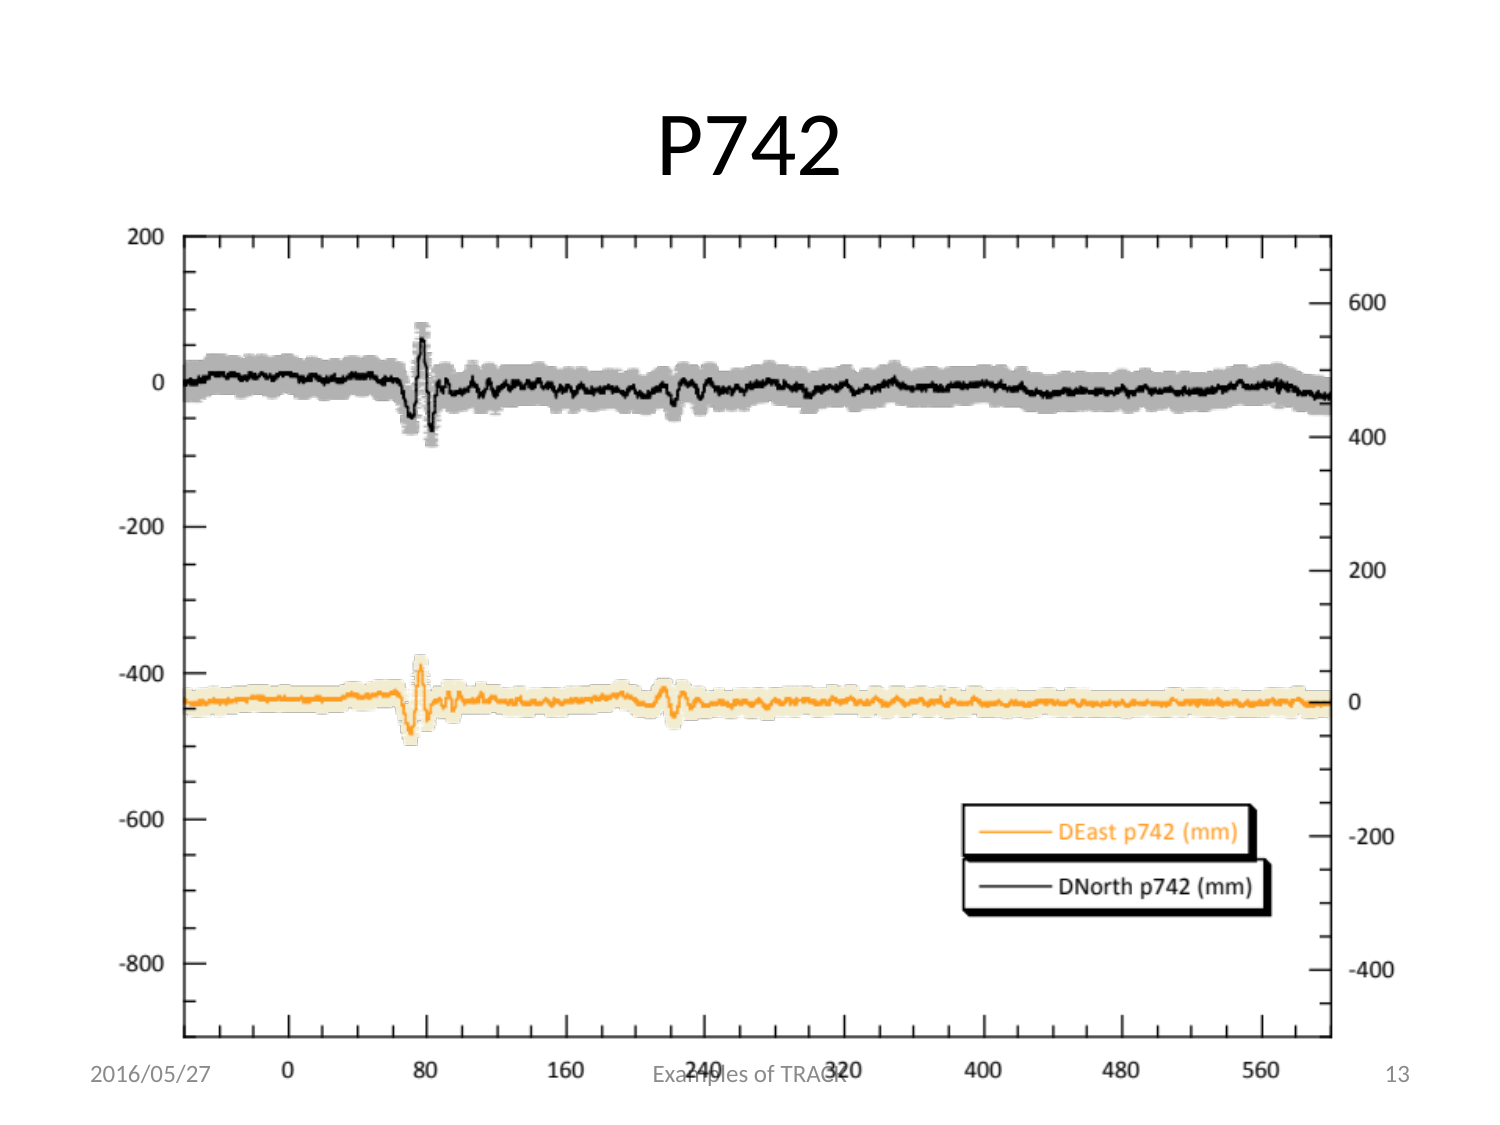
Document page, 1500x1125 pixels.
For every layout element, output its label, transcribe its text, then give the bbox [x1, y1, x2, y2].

title P742 [75, 45, 1425, 211]
picture [74, 213, 1436, 1125]
